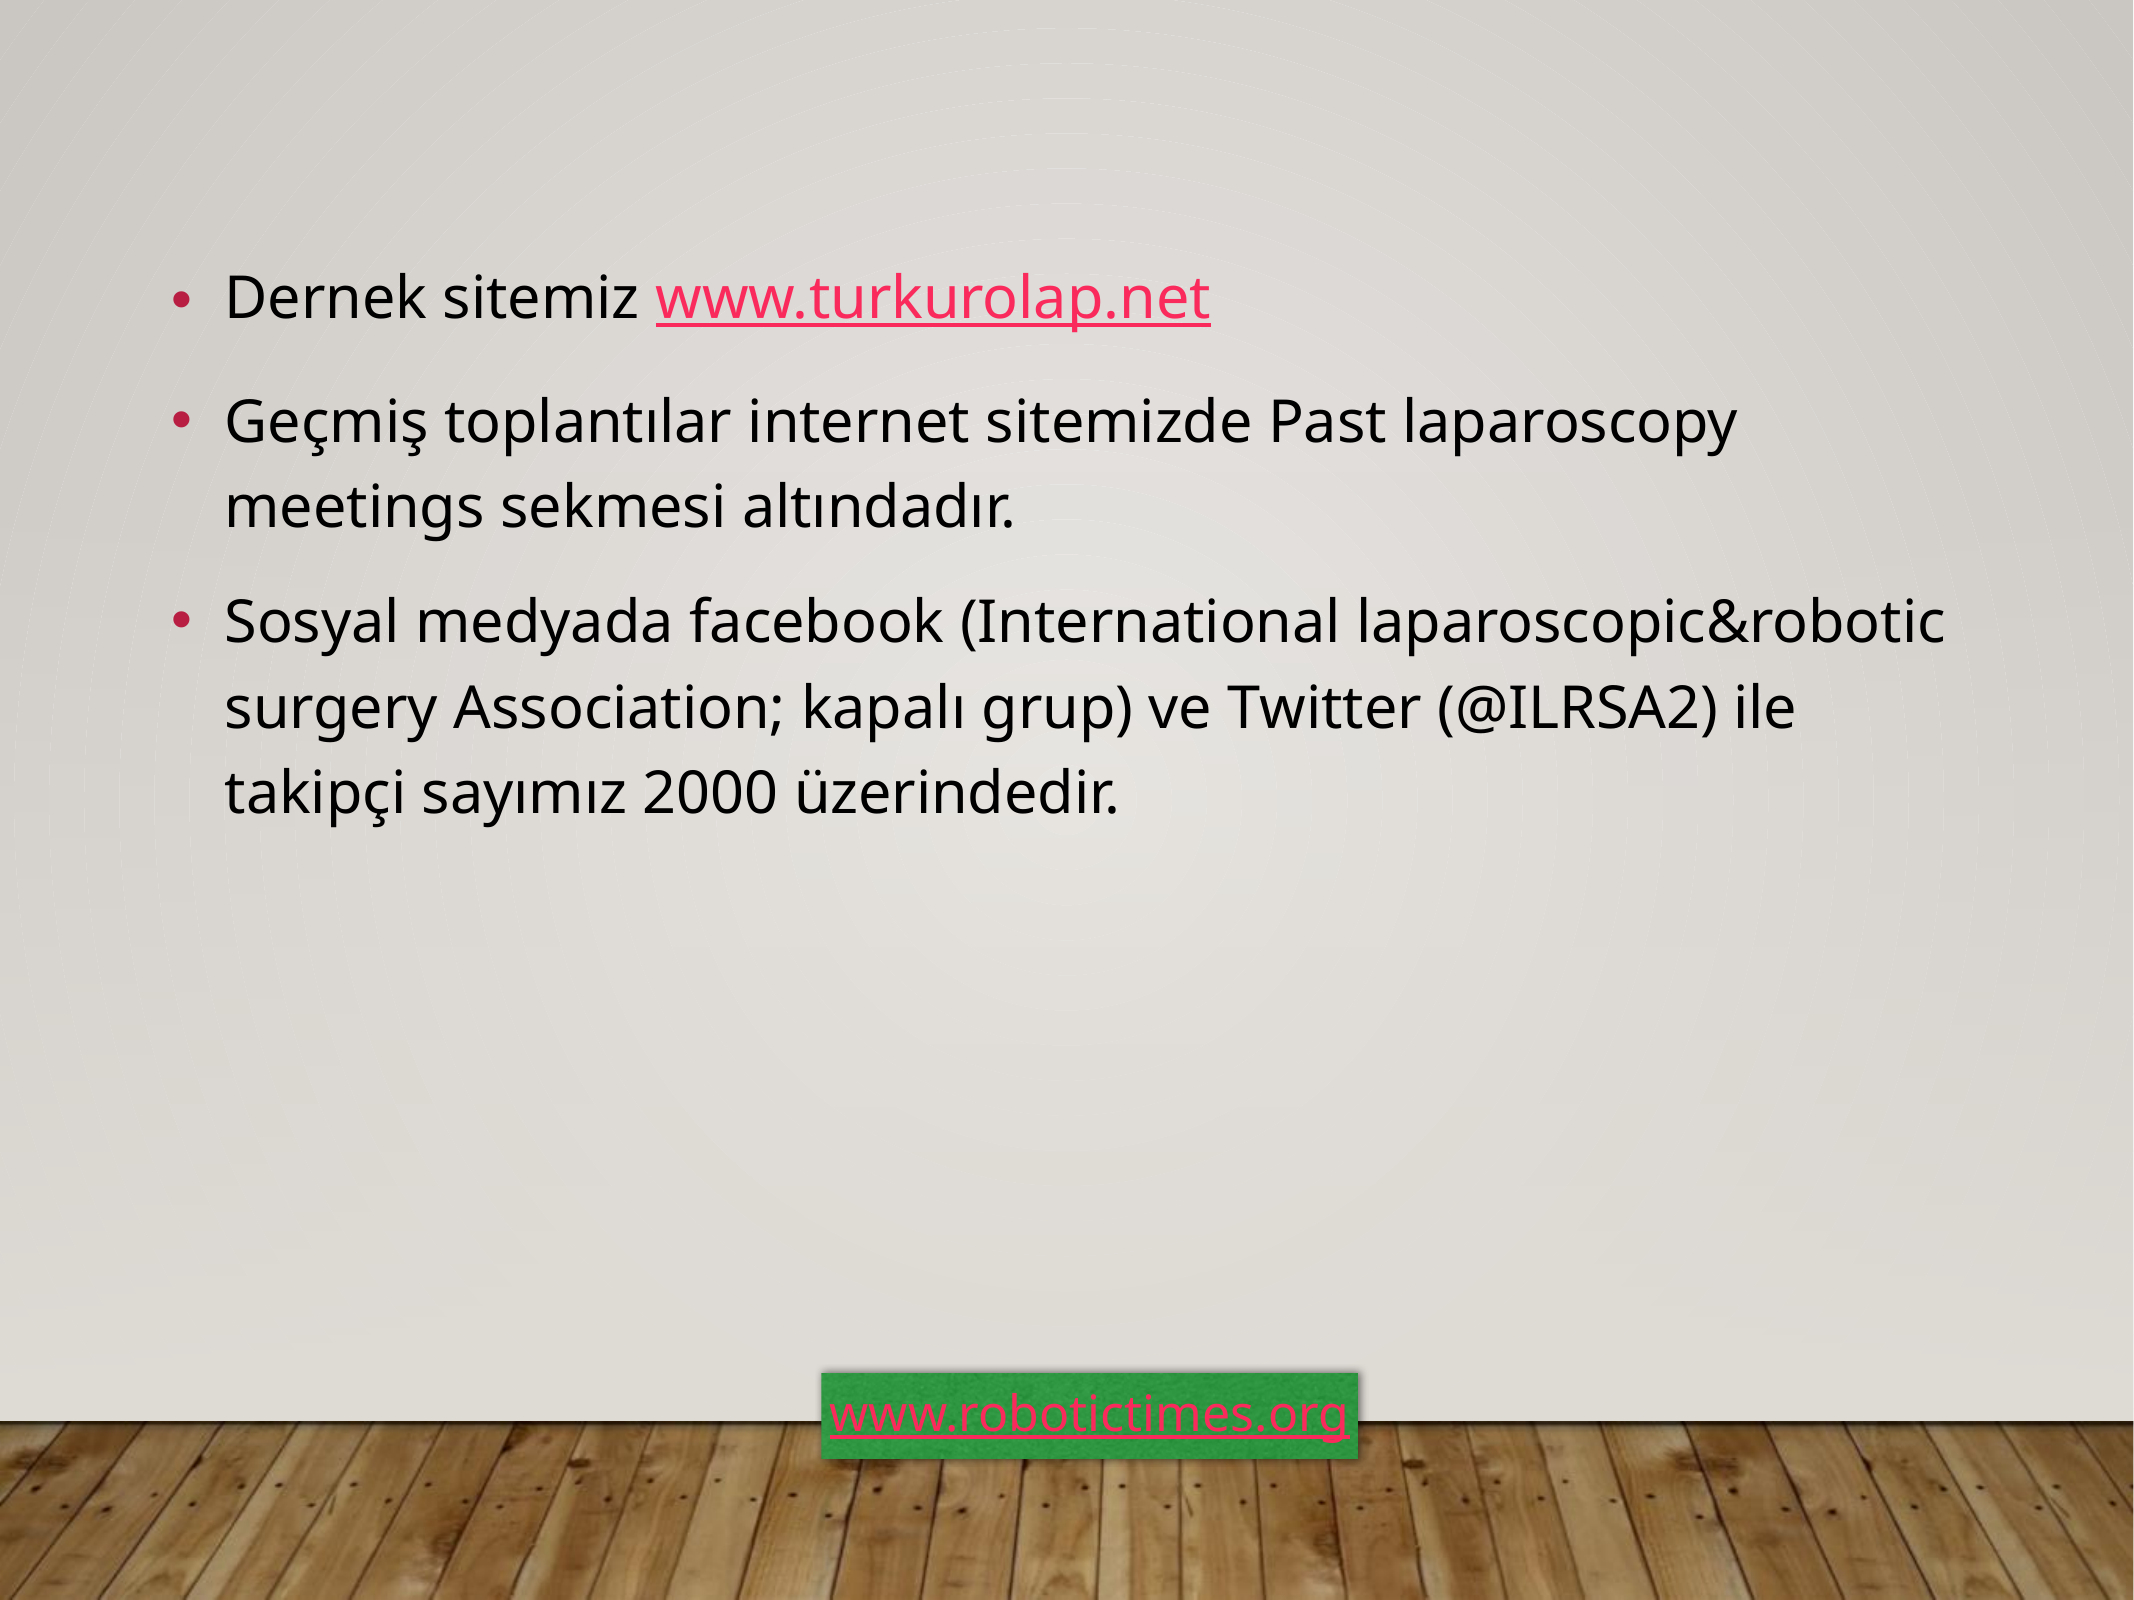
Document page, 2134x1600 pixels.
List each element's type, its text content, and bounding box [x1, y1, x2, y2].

text_box www.robotictimes.org [821, 1373, 1358, 1459]
picture [0, 1421, 2134, 1600]
list Dernek sitemiz www.turkurolap.net Geçmiş toplantılar internet sitemizde Past laparoscopy meetings sekmesi altındadır. Sosyal medyada facebook (International laparoscopic&robotic surgery Association; kapalı grup) ve Twitter (@ILRSA2) ile takipçi sayımız 2000 üzerindedir. [156, 235, 1978, 1267]
